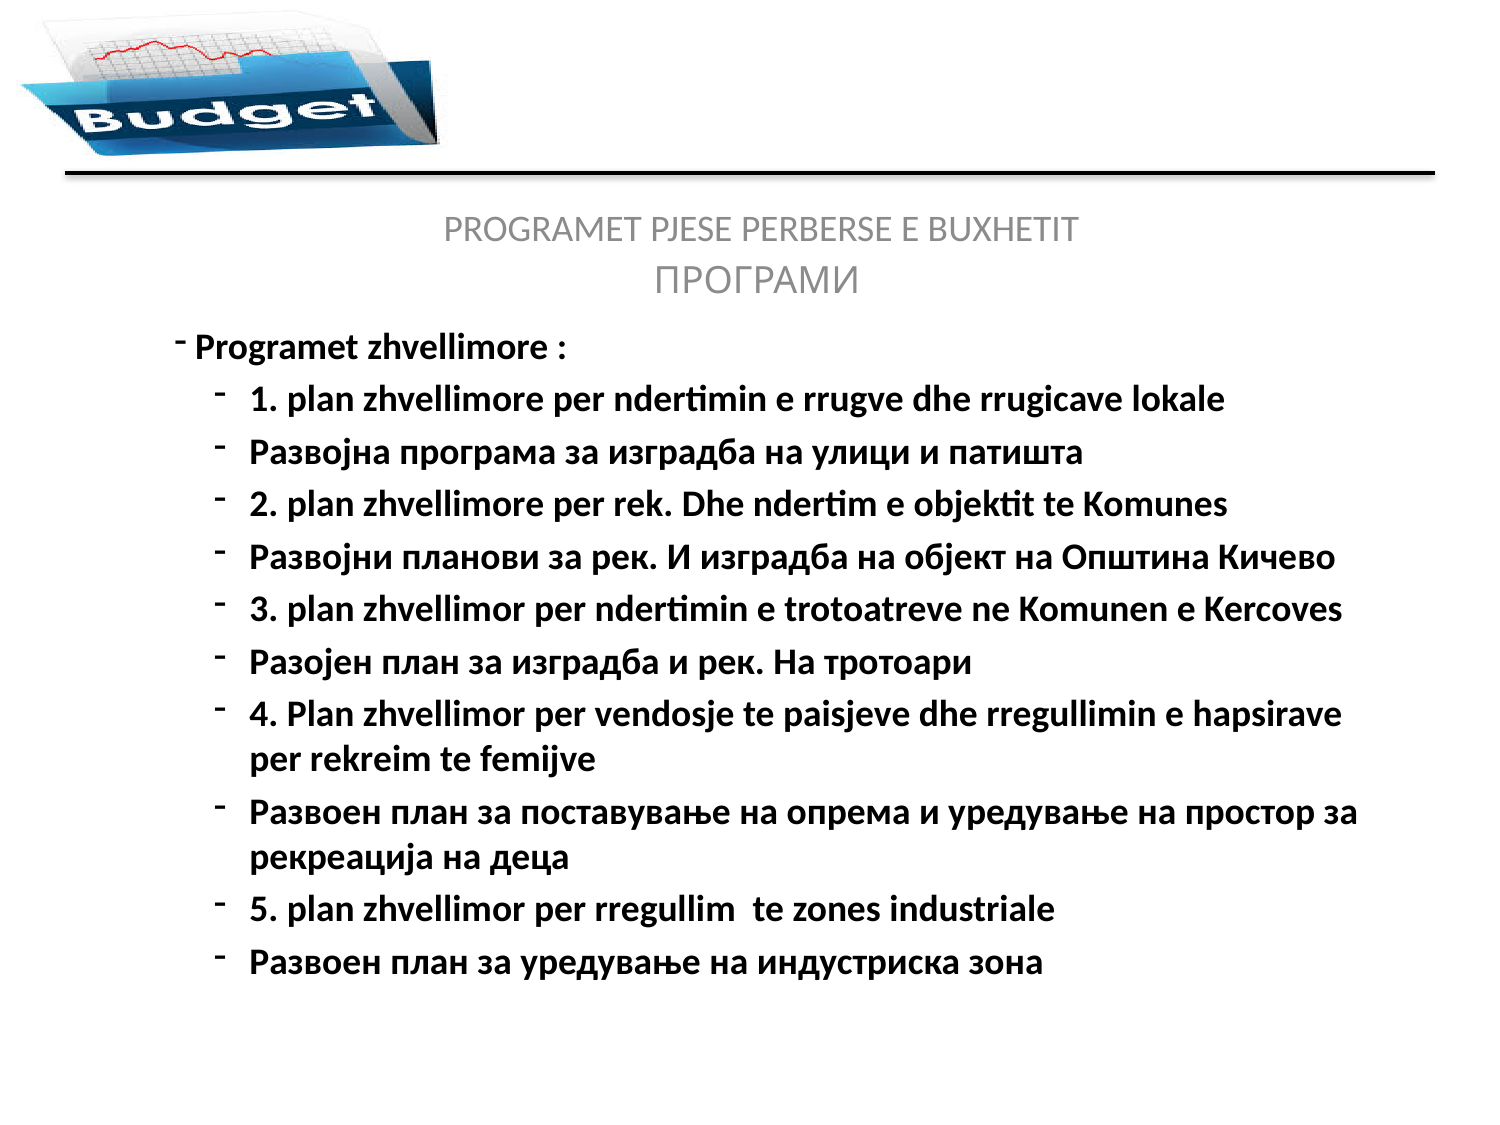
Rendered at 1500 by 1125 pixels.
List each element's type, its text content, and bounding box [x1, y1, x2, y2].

picture [0, 0, 467, 162]
text_box Programet zhvellimore : 1. plan zhvellimore per ndertimin e rrugve dhe rrugicave lokale Развојна програма за изградба на улици и патишта 2. plan zhvellimore per rek. Dhe ndertim e objektit te Komunes Развојни планови за рек. И изградба на објект на Општина Кичево 3. plan zhvellimor per ndertimin e trotoatreve ne Komunen e Kercoves Разојен план за изградба и рек. На тротоари 4. Plan zhvellimor per vendosje te paisjeve dhe rregullimin e hapsirave per rekreim te femijve Развоен план за поставување на опрема и уредување на простор за рекреација на деца 5. plan zhvellimor per rregullim te zones industriale Развоен план за уредување на индустриска зона [159, 314, 1400, 1059]
text_box PROGRAMET PJESE PERBERSE E BUXHETIT ПРОГРАМИ [147, 196, 1376, 315]
